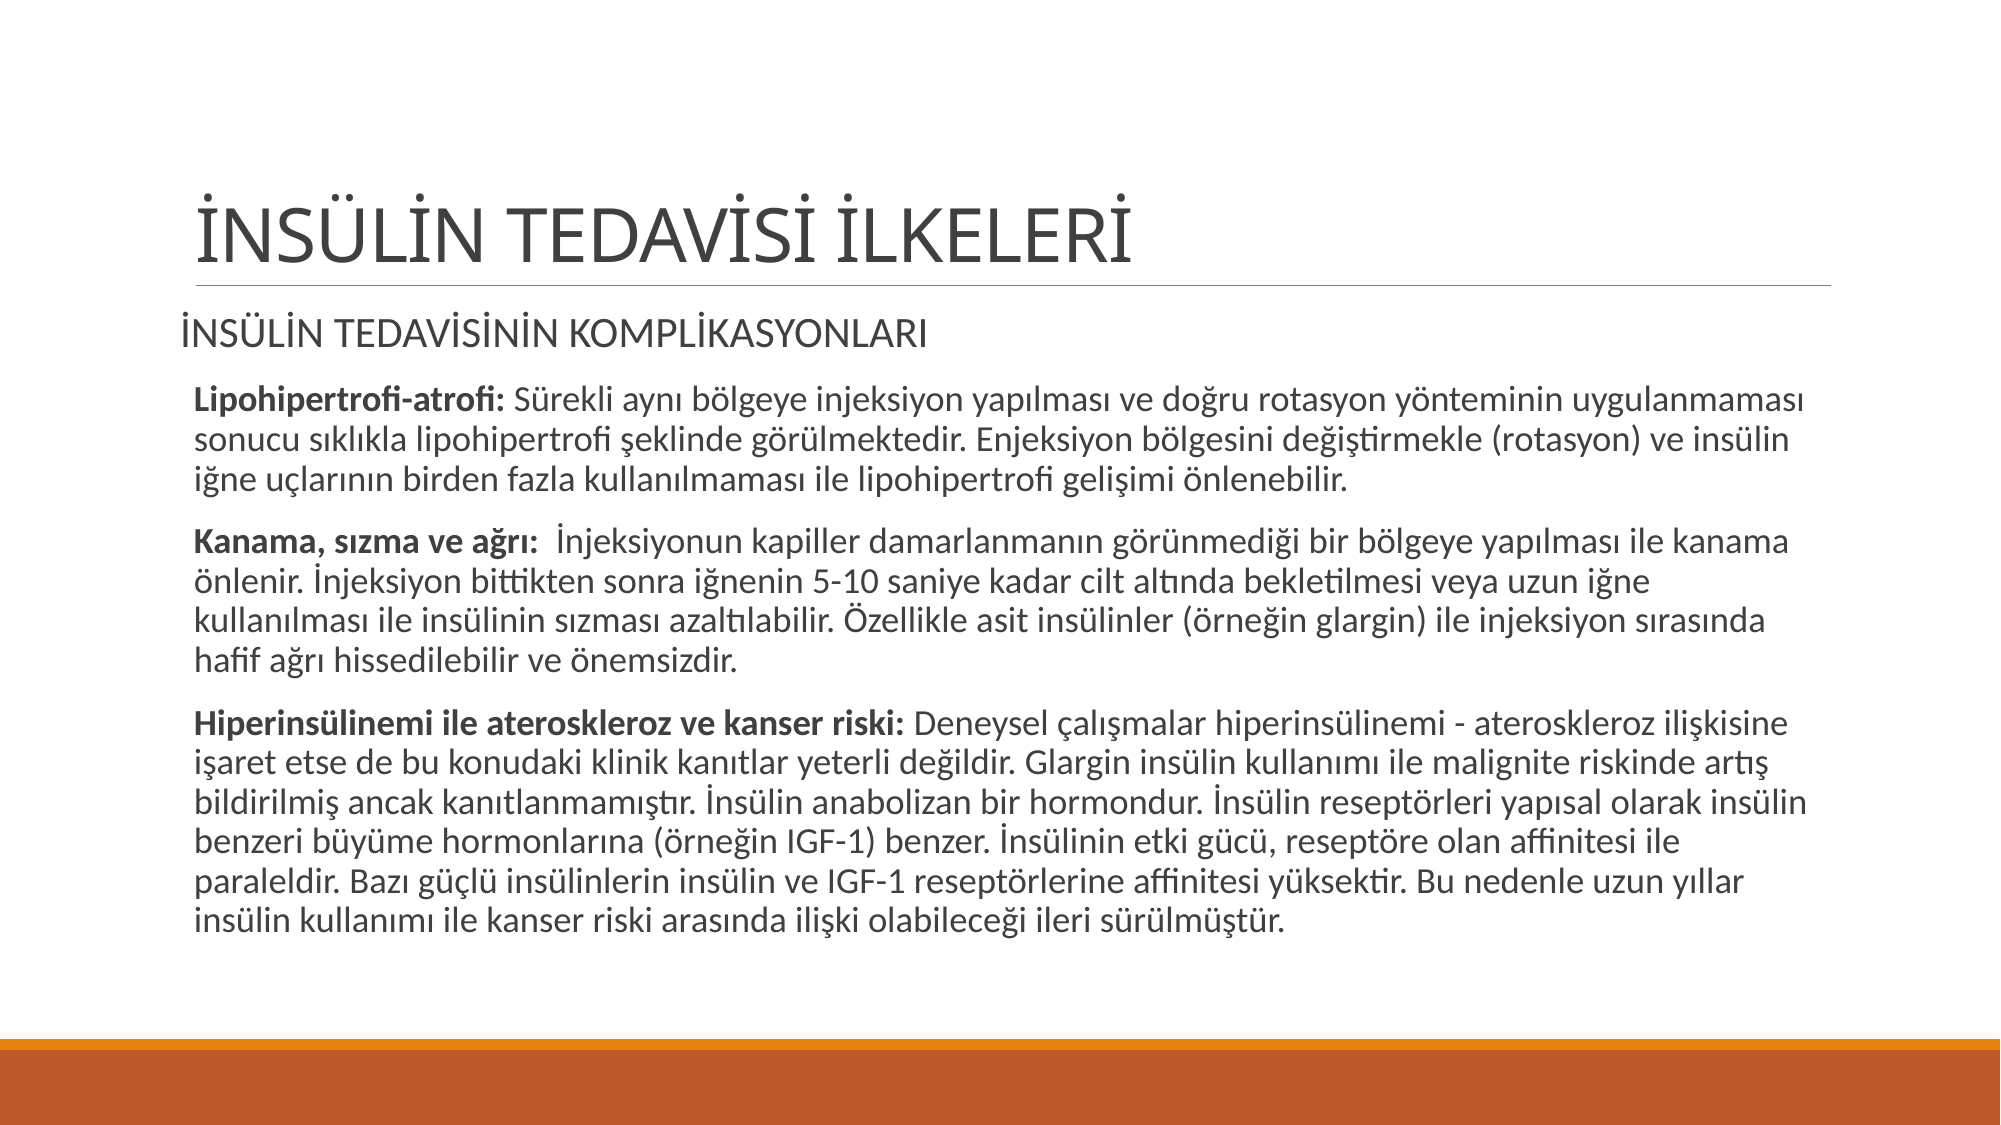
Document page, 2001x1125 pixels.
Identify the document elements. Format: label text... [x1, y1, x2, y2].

list İNSÜLİN TEDAVİSİNİN KOMPLİKASYONLARI Lipohipertrofi-atrofi: Sürekli aynı bölgeye injeksiyon yapılması ve doğru rotasyon yönteminin uygulanmaması sonucu sıklıkla lipohipertrofi şeklinde görülmektedir. Enjeksiyon bölgesini değiştirmekle (rotasyon) ve insülin iğne uçlarının birden fazla kullanılmaması ile lipohipertrofi gelişimi önlenebilir. Kanama, sızma ve ağrı: İnjeksiyonun kapiller damarlanmanın görünmediği bir bölgeye yapılması ile kanama önlenir. İnjeksiyon bittikten sonra iğnenin 5-10 saniye kadar cilt altında bekletilmesi veya uzun iğne kullanılması ile insülinin sızması azaltılabilir. Özellikle asit insülinler (örneğin glargin) ile injeksiyon sırasında hafif ağrı hissedilebilir ve önemsizdir. Hiperinsülinemi ile ateroskleroz ve kanser riski: Deneysel çalışmalar hiperinsülinemi - ateroskleroz ilişkisine işaret etse de bu konudaki klinik kanıtlar yeterli değildir. Glargin insülin kullanımı ile malignite riskinde artış bildirilmiş ancak kanıtlanmamıştır. İnsülin anabolizan bir hormondur. İnsülin reseptörleri yapısal olarak insülin benzeri büyüme hormonlarına (örneğin IGF-1) benzer. İnsülinin etki gücü, reseptöre olan affinitesi ile paraleldir. Bazı güçlü insülinlerin insülin ve IGF-1 reseptörlerine affinitesi yüksektir. Bu nedenle uzun yıllar insülin kullanımı ile kanser riski arasında ilişki olabileceği ileri sürülmüştür. [180, 302, 1830, 963]
title İNSÜLİN TEDAVİSİ İLKELERİ [180, 47, 1830, 285]
